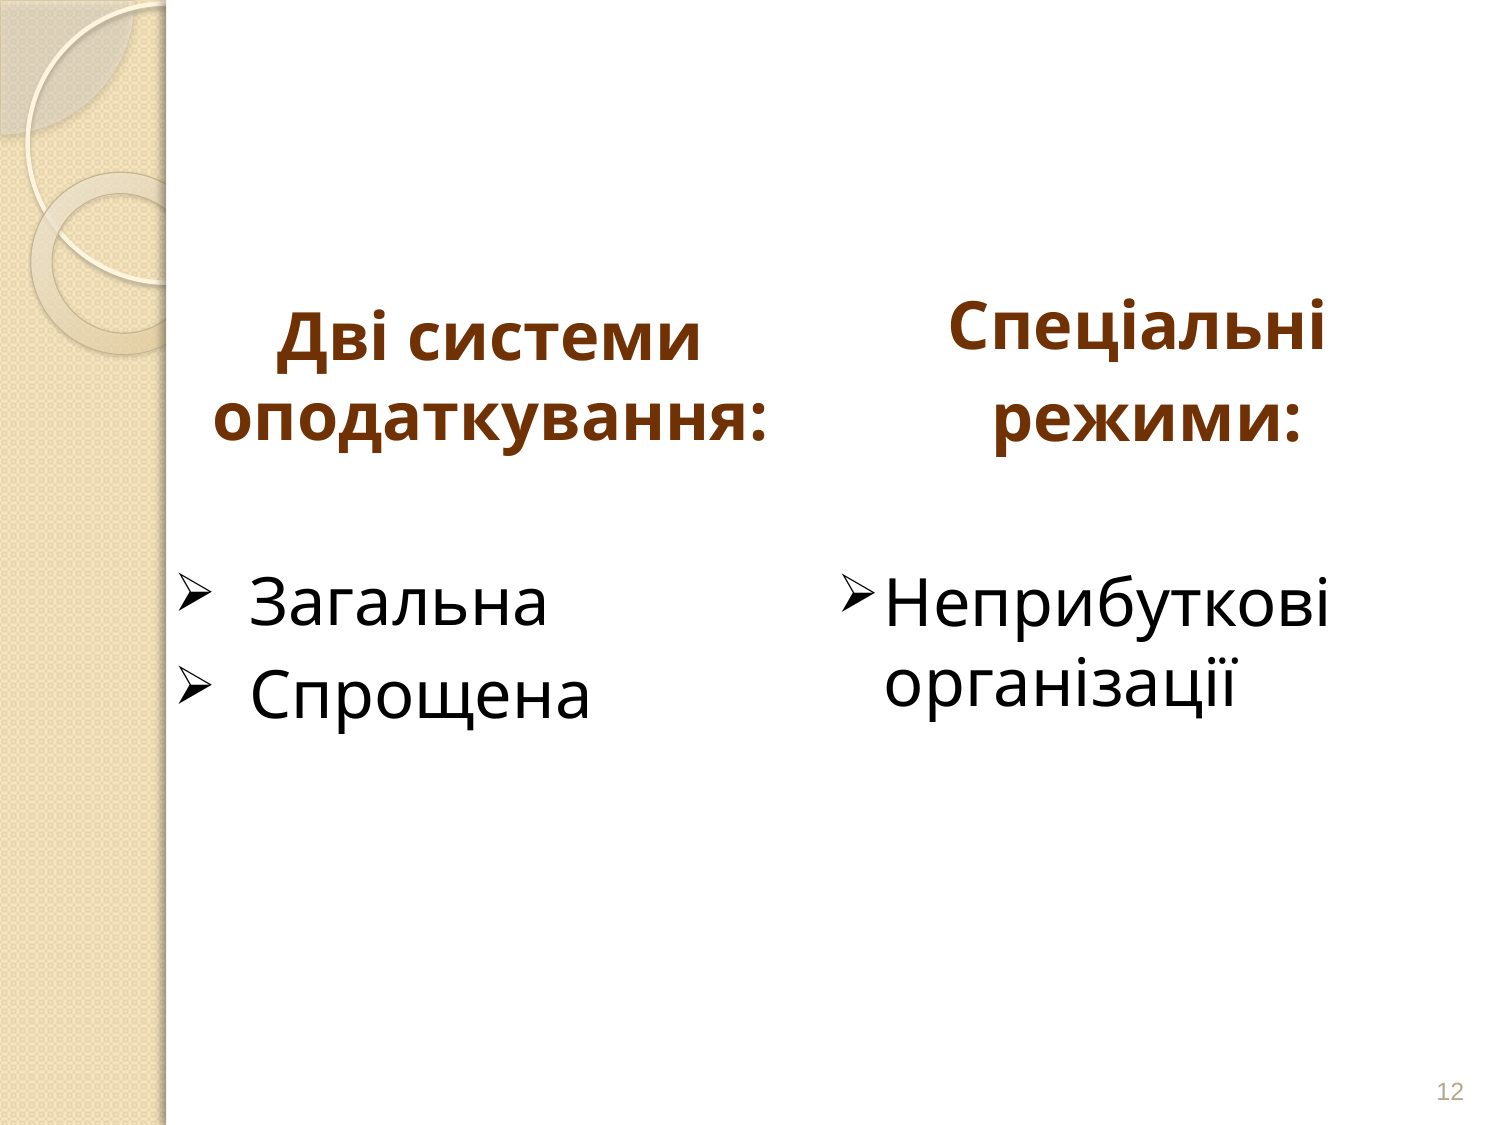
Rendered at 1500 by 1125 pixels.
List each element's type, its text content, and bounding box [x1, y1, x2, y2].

slide_number 12 [1413, 1034, 1488, 1113]
list Спеціальні режими: Неприбуткові організації [809, 90, 1471, 1006]
list Дві системи оподаткування: Загальна Спрощена [159, 101, 822, 1018]
